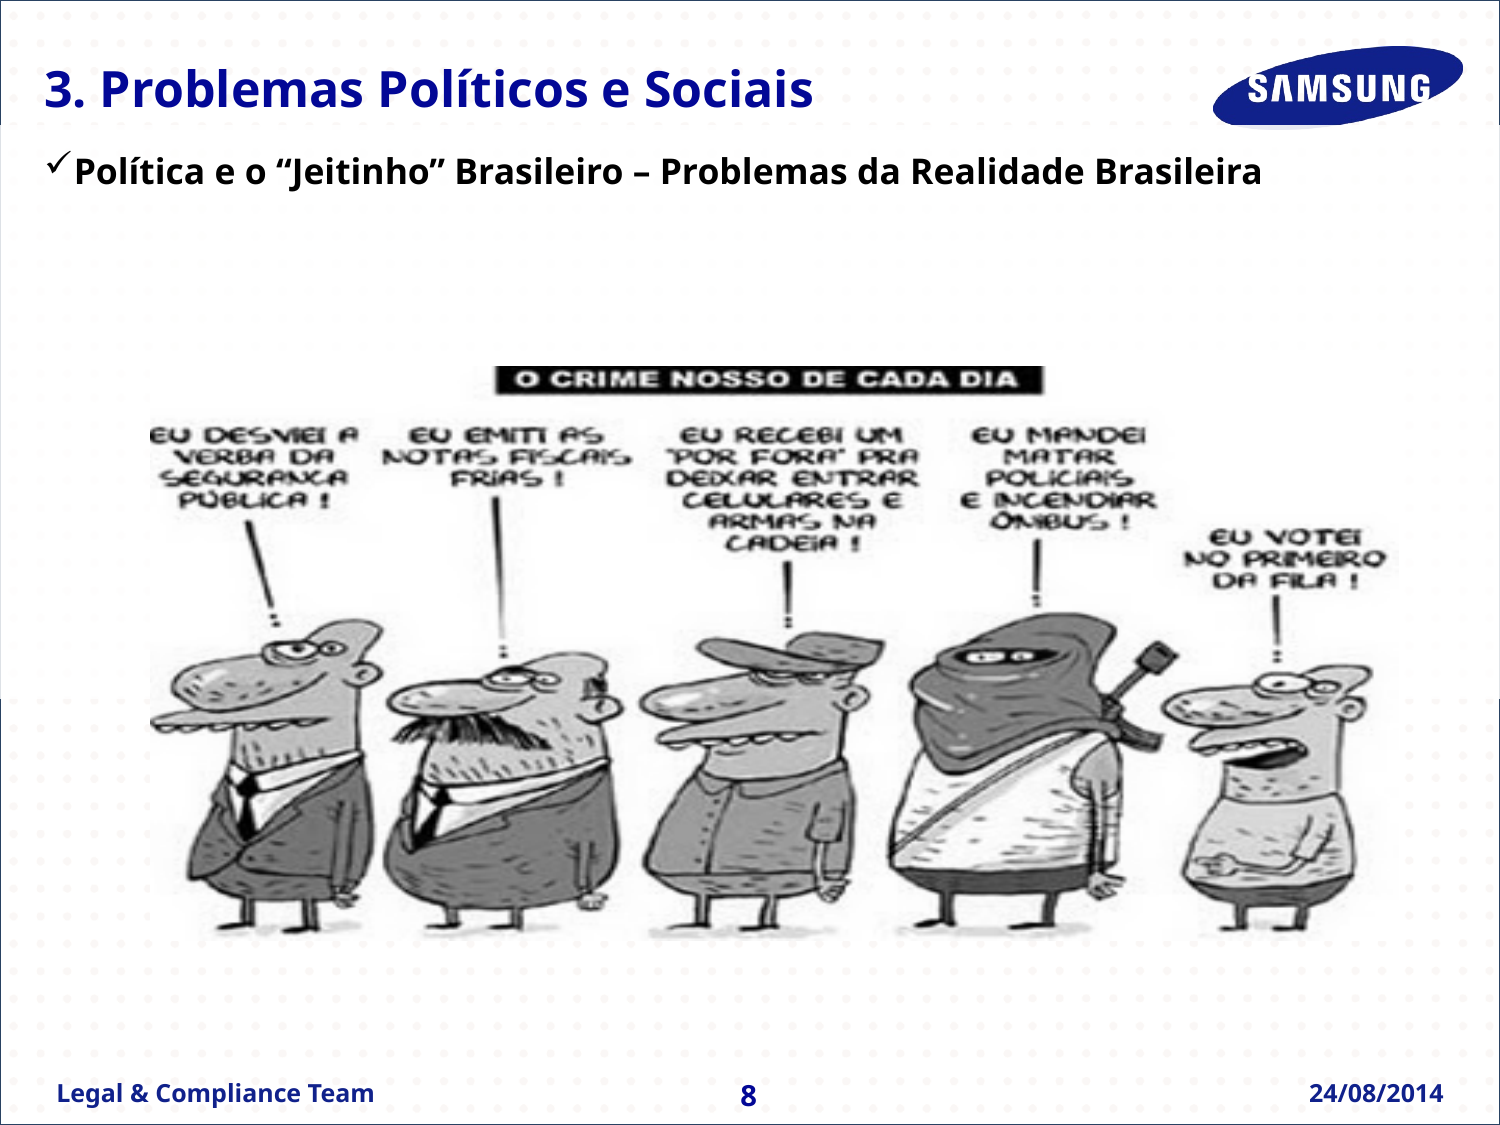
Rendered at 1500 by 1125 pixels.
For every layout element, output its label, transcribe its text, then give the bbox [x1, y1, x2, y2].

picture [1213, 46, 1463, 125]
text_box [0, 125, 1500, 941]
text_box 3. Problemas Políticos e Sociais [29, 49, 1128, 123]
